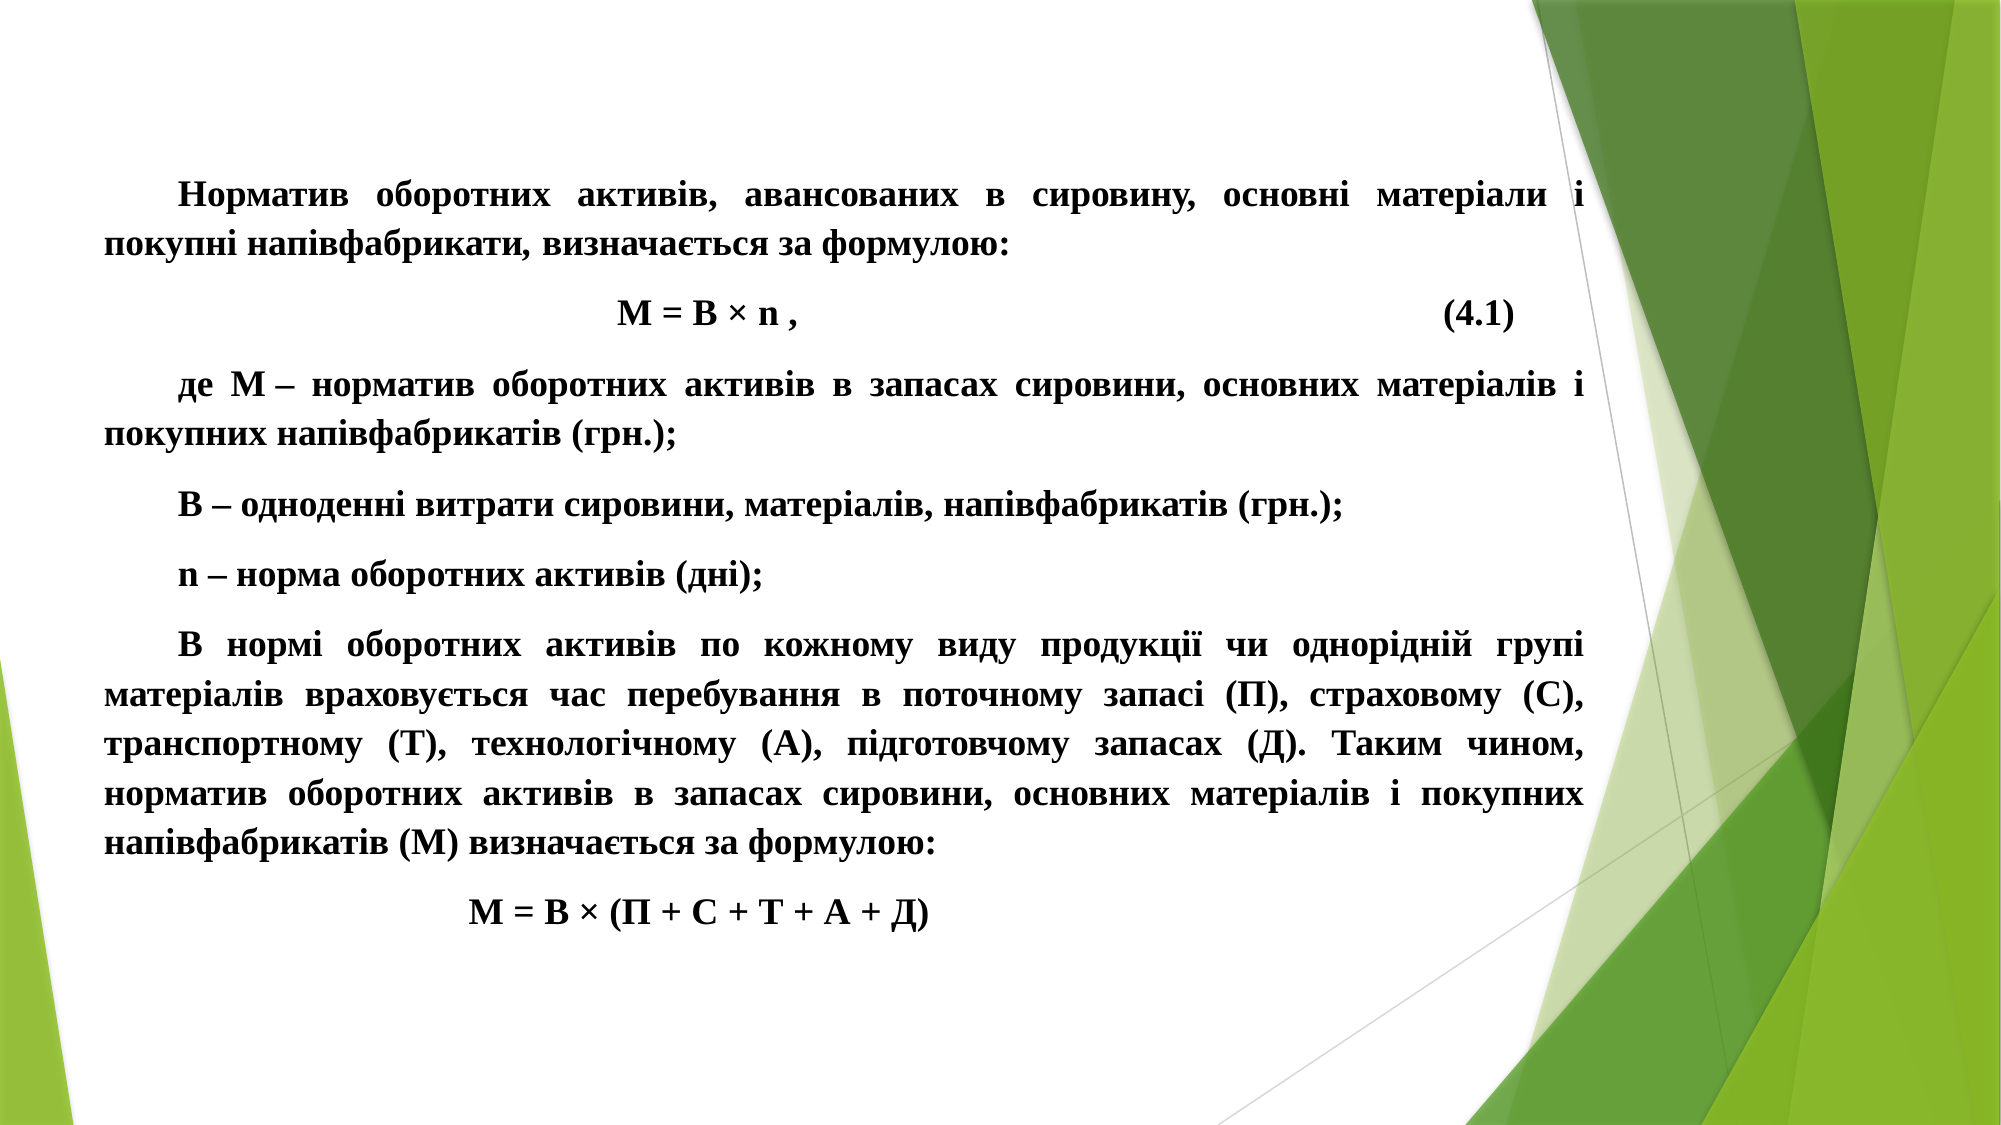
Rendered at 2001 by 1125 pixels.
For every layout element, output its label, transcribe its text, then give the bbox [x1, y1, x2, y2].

text_box Норматив оборотних активів, авансованих в сировину, основні матеріали і покупні напівфабрикати, визначається за формулою: М = В × n , (4.1) де М – норматив оборотних активів в запасах сировини, основних матеріалів і покупних напівфабрикатів (грн.); В – одноденні витрати сировини, матеріалів, напівфабрикатів (грн.); n – норма оборотних активів (дні); В нормі оборотних активів по кожному виду продукції чи однорідній групі матеріалів враховується час перебування в поточному запасі (П), страховому (С), транспортному (Т), технологічному (А), підготовчому запасах (Д). Таким чином, норматив оборотних активів в запасах сировини, основних матеріалів і покупних напівфабрикатів (М) визначається за формулою: М = В × (П + С + Т + А + Д) [89, 156, 1600, 940]
